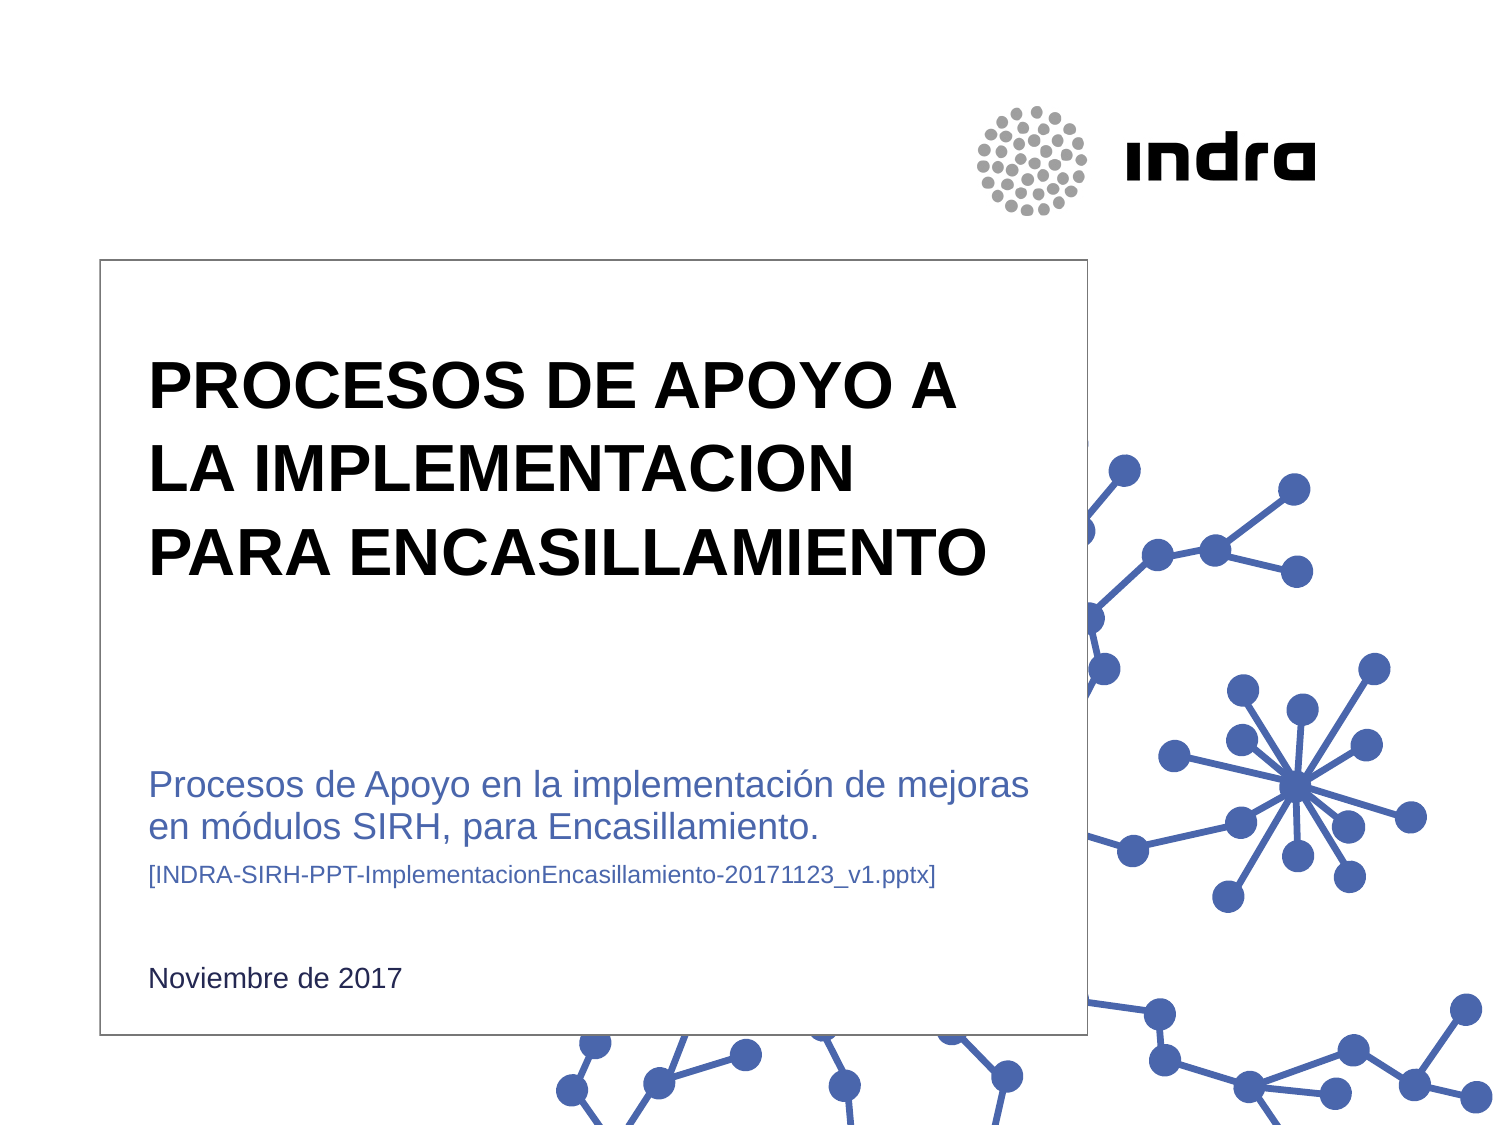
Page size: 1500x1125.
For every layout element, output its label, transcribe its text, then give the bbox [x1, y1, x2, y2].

title PROCESOS DE APOYO A LA IMPLEMENTACION PARA ENCASILLAMIENTO [133, 330, 1069, 705]
text_box Noviembre de 2017 [133, 929, 1061, 1002]
picture [977, 106, 1315, 216]
subtitle Procesos de Apoyo en la implementación de mejoras en módulos SIRH, para Encasillamiento. [INDRA-SIRH-PPT-ImplementacionEncasillamiento-20171123_v1.pptx] [133, 720, 1069, 896]
